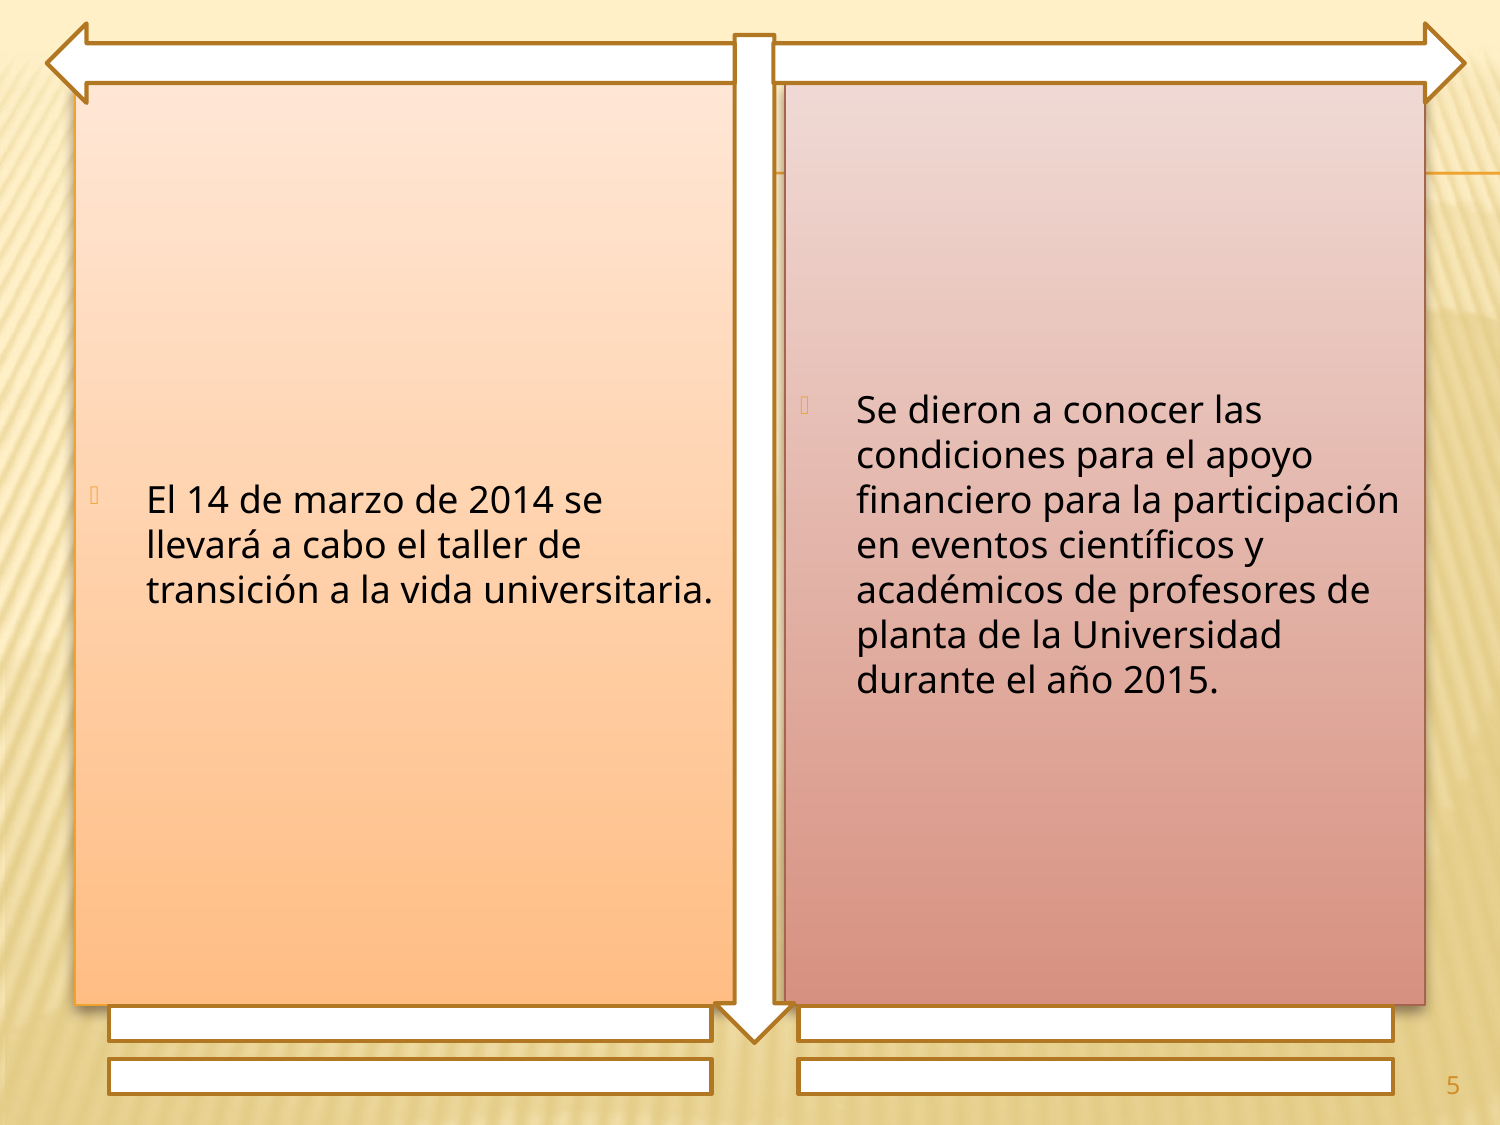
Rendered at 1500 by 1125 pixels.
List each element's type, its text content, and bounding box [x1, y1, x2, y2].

text_box [796, 1004, 1395, 1043]
list El 14 de marzo de 2014 se llevará a cabo el taller de transición a la vida universitaria. [74, 86, 732, 1006]
text_box [712, 32, 797, 1046]
text_box [796, 1057, 1395, 1096]
text_box [107, 1004, 714, 1043]
text_box [771, 21, 1467, 105]
text_box [107, 1057, 714, 1096]
text_box [44, 21, 737, 105]
list Se dieron a conocer las condiciones para el apoyo financiero para la participación en eventos científicos y académicos de profesores de planta de la Universidad durante el año 2015. [784, 86, 1426, 1006]
slide_number 5 [1350, 1062, 1475, 1103]
